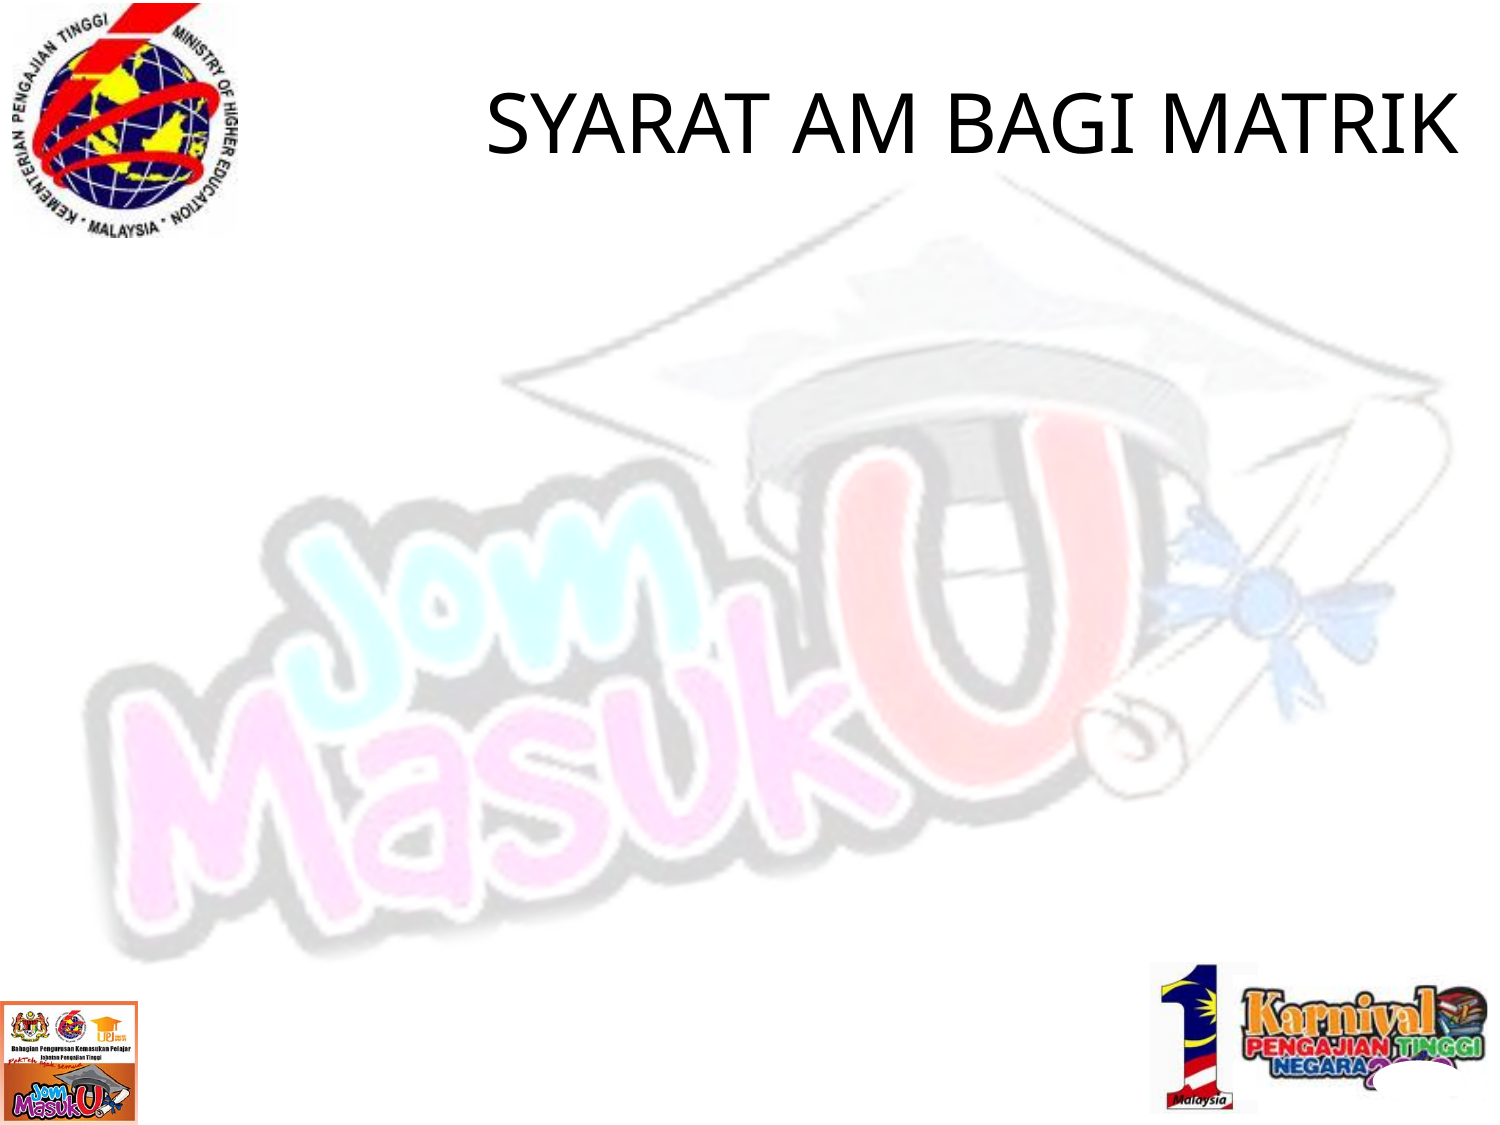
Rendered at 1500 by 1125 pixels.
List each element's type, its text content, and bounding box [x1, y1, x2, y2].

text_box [12, 2, 1488, 1114]
title SYARAT AM BAGI MATRIK [0, 0, 1475, 242]
picture [0, 1001, 138, 1125]
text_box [174, 209, 1413, 963]
